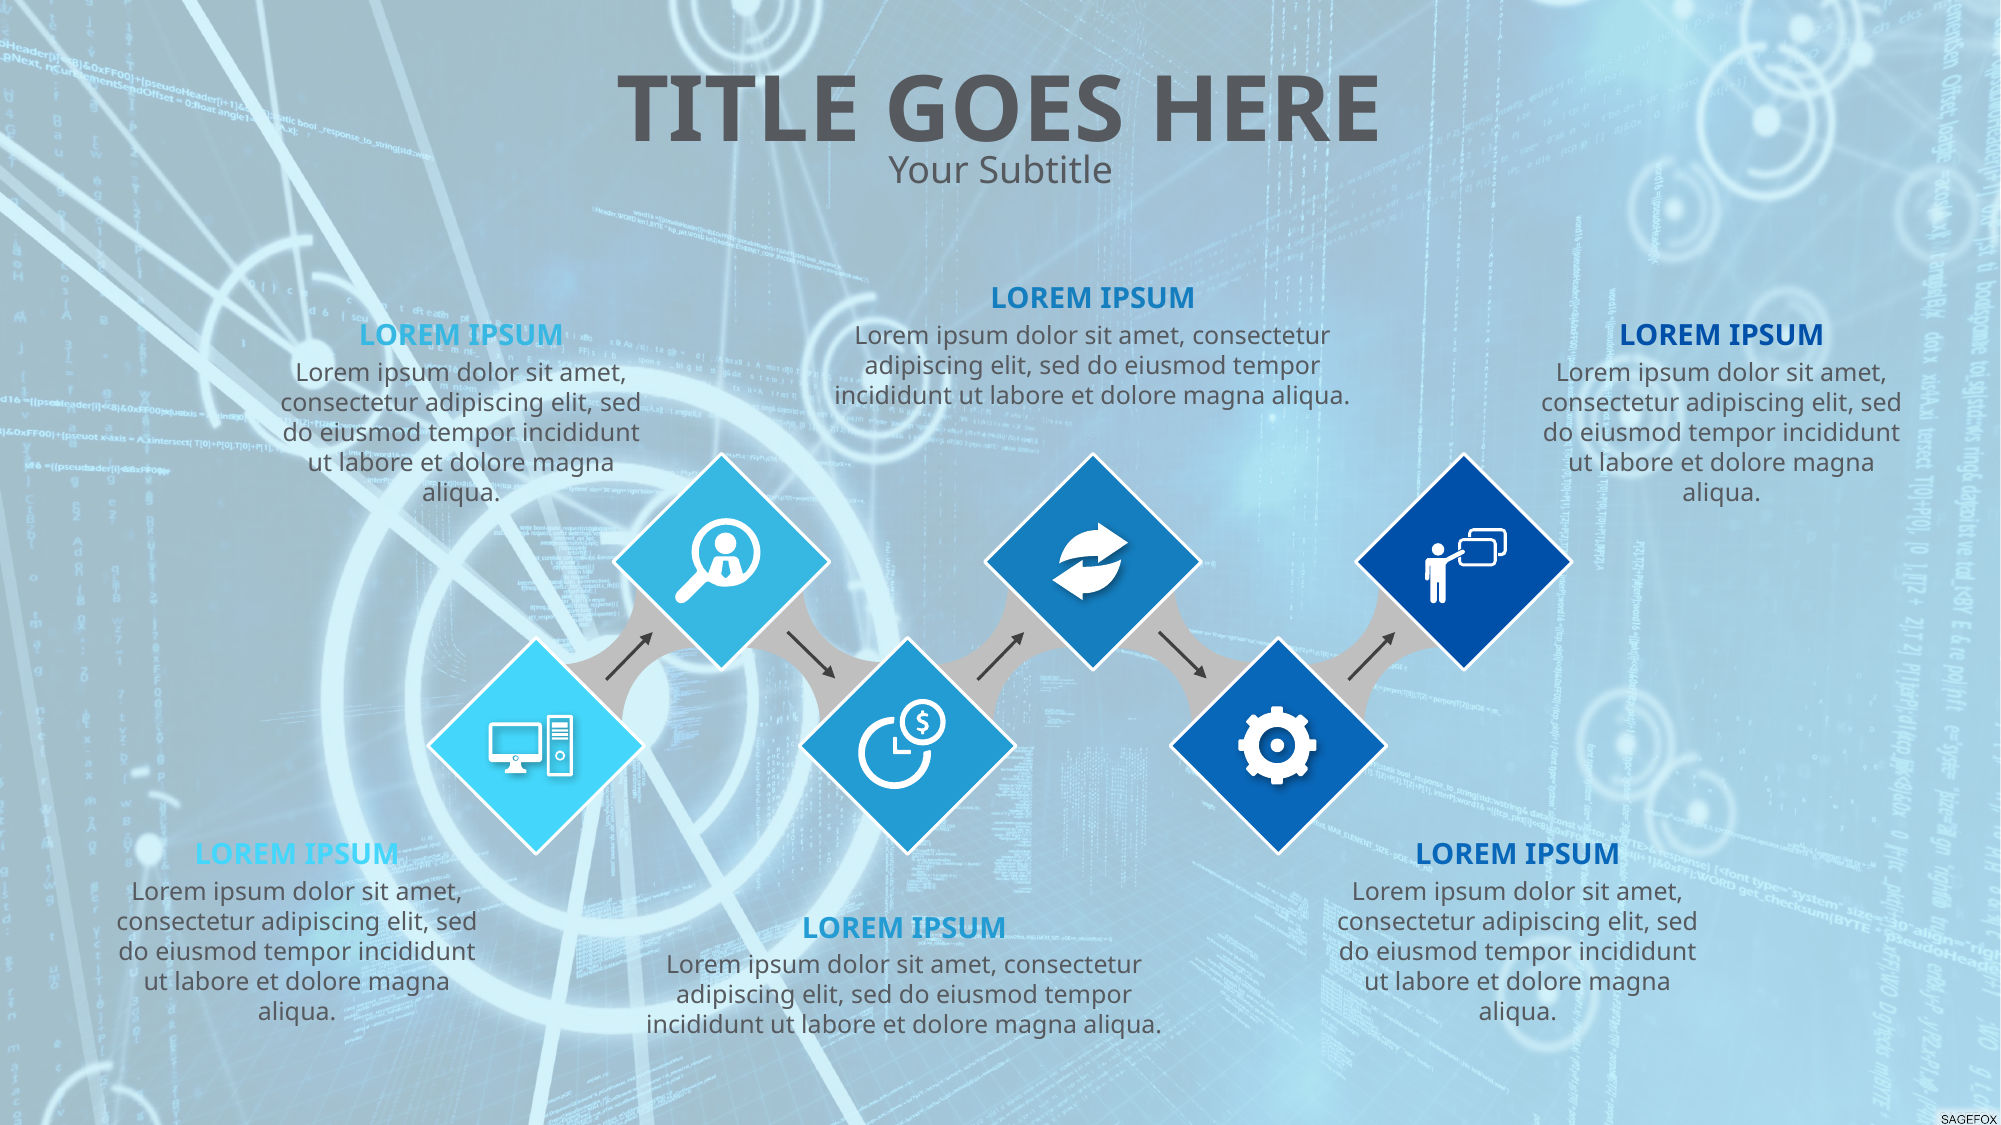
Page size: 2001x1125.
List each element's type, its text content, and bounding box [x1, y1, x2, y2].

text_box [767, 599, 855, 711]
text_box LOREM IPSUM Lorem ipsum dolor sit amet, consectetur adipiscing elit, sed do eiusmod tempor incididunt ut labore et dolore magna aliqua. [1318, 828, 1718, 1033]
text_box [585, 600, 673, 712]
text_box [1052, 559, 1122, 601]
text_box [673, 518, 764, 604]
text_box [957, 600, 1045, 712]
text_box [1355, 453, 1573, 671]
text_box LOREM IPSUM Lorem ipsum dolor sit amet, consectetur adipiscing elit, sed do eiusmod tempor incididunt ut labore et dolore magna aliqua. [1522, 309, 1922, 514]
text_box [1139, 599, 1227, 711]
text_box [1059, 522, 1129, 564]
picture [1938, 1114, 1999, 1125]
text_box LOREM IPSUM Lorem ipsum dolor sit amet, consectetur adipiscing elit, sed do eiusmod tempor incididunt ut labore et dolore magna aliqua. [97, 828, 497, 1033]
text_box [548, 42, 1452, 199]
text_box [613, 453, 830, 671]
text_box [1238, 706, 1317, 785]
text_box [546, 714, 573, 777]
text_box [799, 637, 1016, 855]
text_box [427, 637, 645, 855]
text_box LOREM IPSUM Lorem ipsum dolor sit amet, consectetur adipiscing elit, sed do eiusmod tempor incididunt ut labore et dolore magna aliqua. [261, 309, 662, 514]
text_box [858, 698, 946, 789]
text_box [1328, 600, 1416, 712]
text_box [984, 453, 1202, 671]
text_box [488, 722, 543, 774]
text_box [1425, 528, 1507, 604]
text_box [1170, 637, 1387, 855]
text_box LOREM IPSUM Lorem ipsum dolor sit amet, consectetur adipiscing elit, sed do eiusmod tempor incididunt ut labore et dolore magna aliqua. [629, 901, 1180, 1047]
text_box LOREM IPSUM Lorem ipsum dolor sit amet, consectetur adipiscing elit, sed do eiusmod tempor incididunt ut labore et dolore magna aliqua. [817, 272, 1369, 417]
